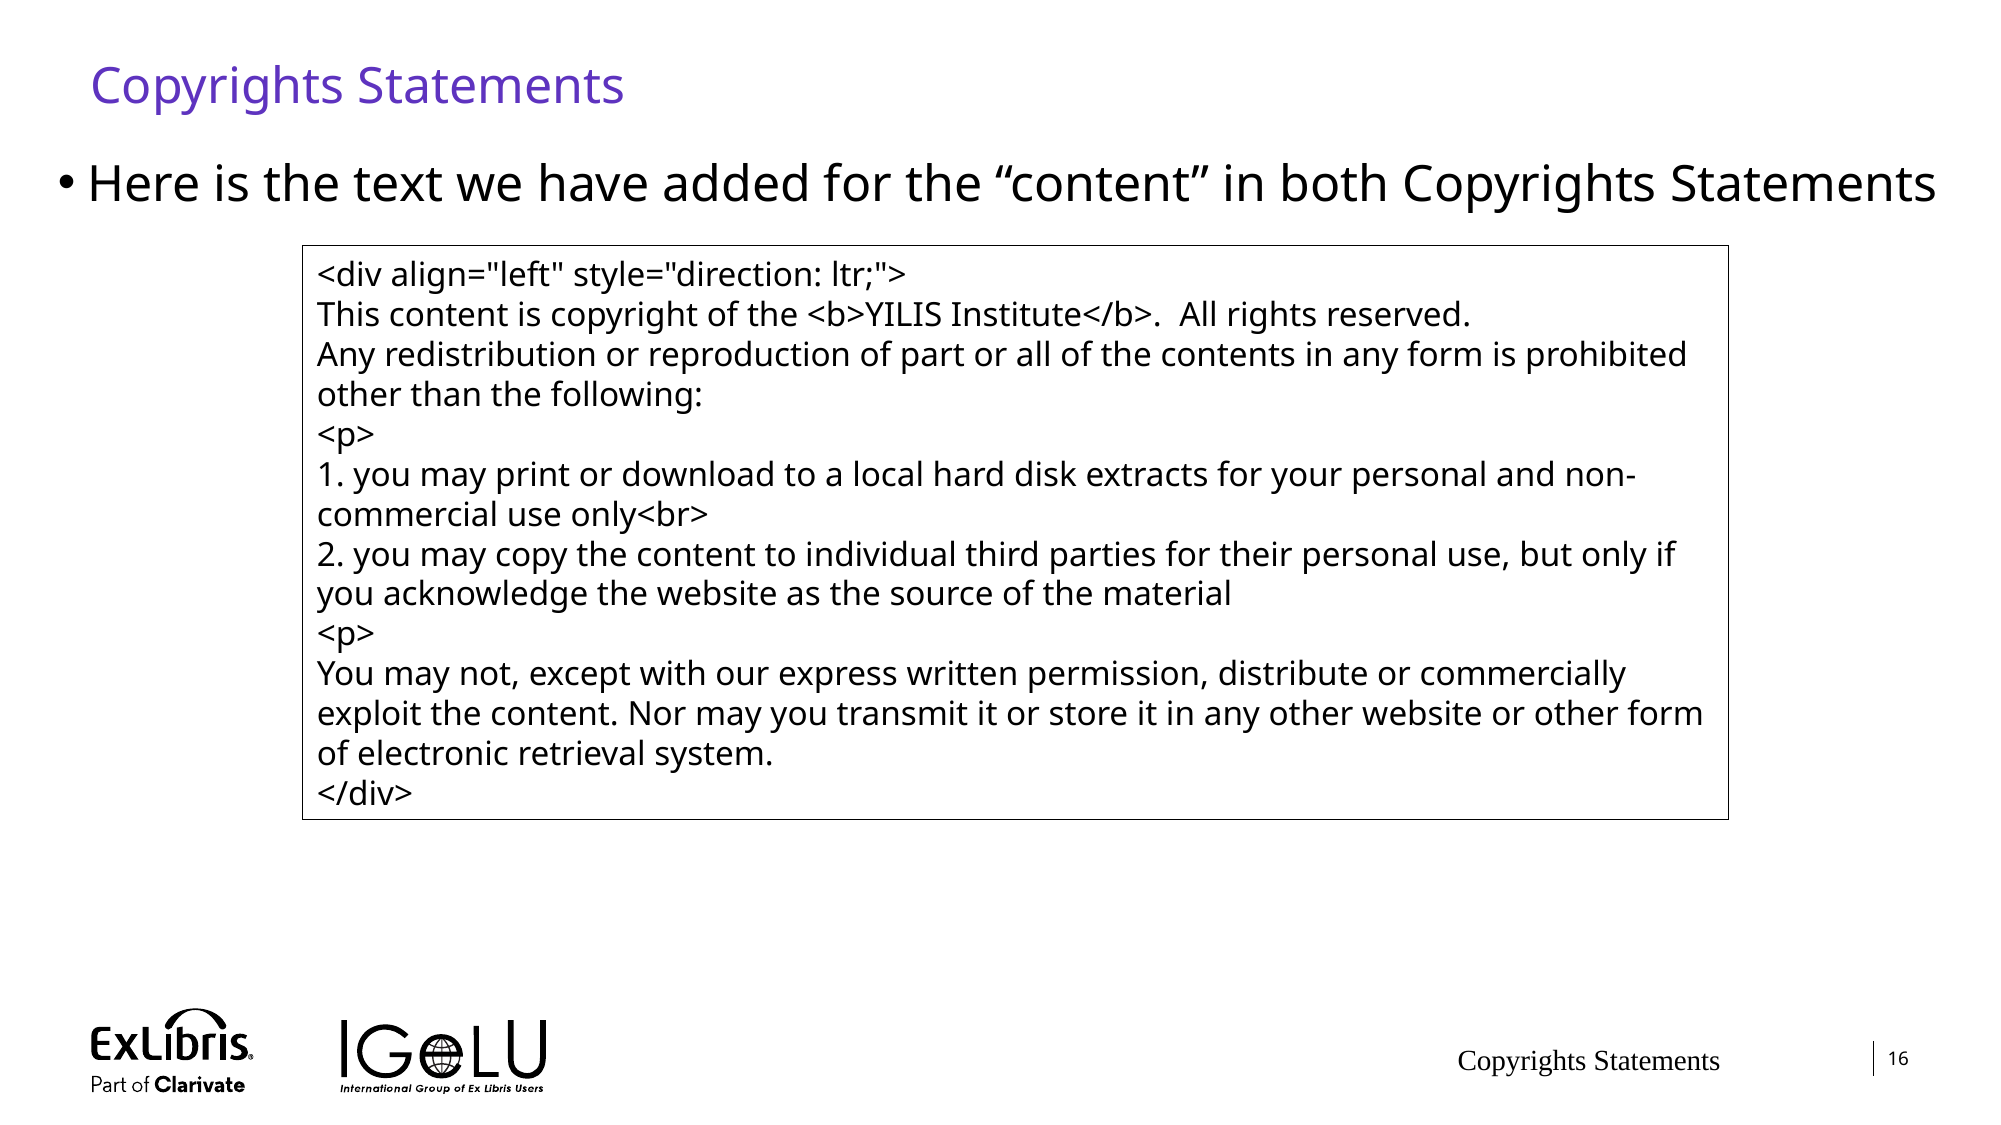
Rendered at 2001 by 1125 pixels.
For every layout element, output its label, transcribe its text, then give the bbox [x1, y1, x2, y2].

text_box <div align="left" style="direction: ltr;"> This content is copyright of the <b>YILIS Institute</b>. All rights reserved. Any redistribution or reproduction of part or all of the contents in any form is prohibited other than the following: <p> 1. you may print or download to a local hard disk extracts for your personal and non-commercial use only<br> 2. you may copy the content to individual third parties for their personal use, but only if you acknowledge the website as the source of the material <p> You may not, except with our express written permission, distribute or commercially exploit the content. Nor may you transmit it or store it in any other website or other form of electronic retrieval system. </div> [302, 245, 1729, 820]
text_box Here is the text we have added for the “content” in both Copyrights Statements [43, 143, 1956, 376]
title Copyrights Statements [90, 60, 1449, 102]
slide_number 16 [1887, 1041, 1923, 1077]
footer Copyrights Statements [1318, 1041, 1860, 1077]
